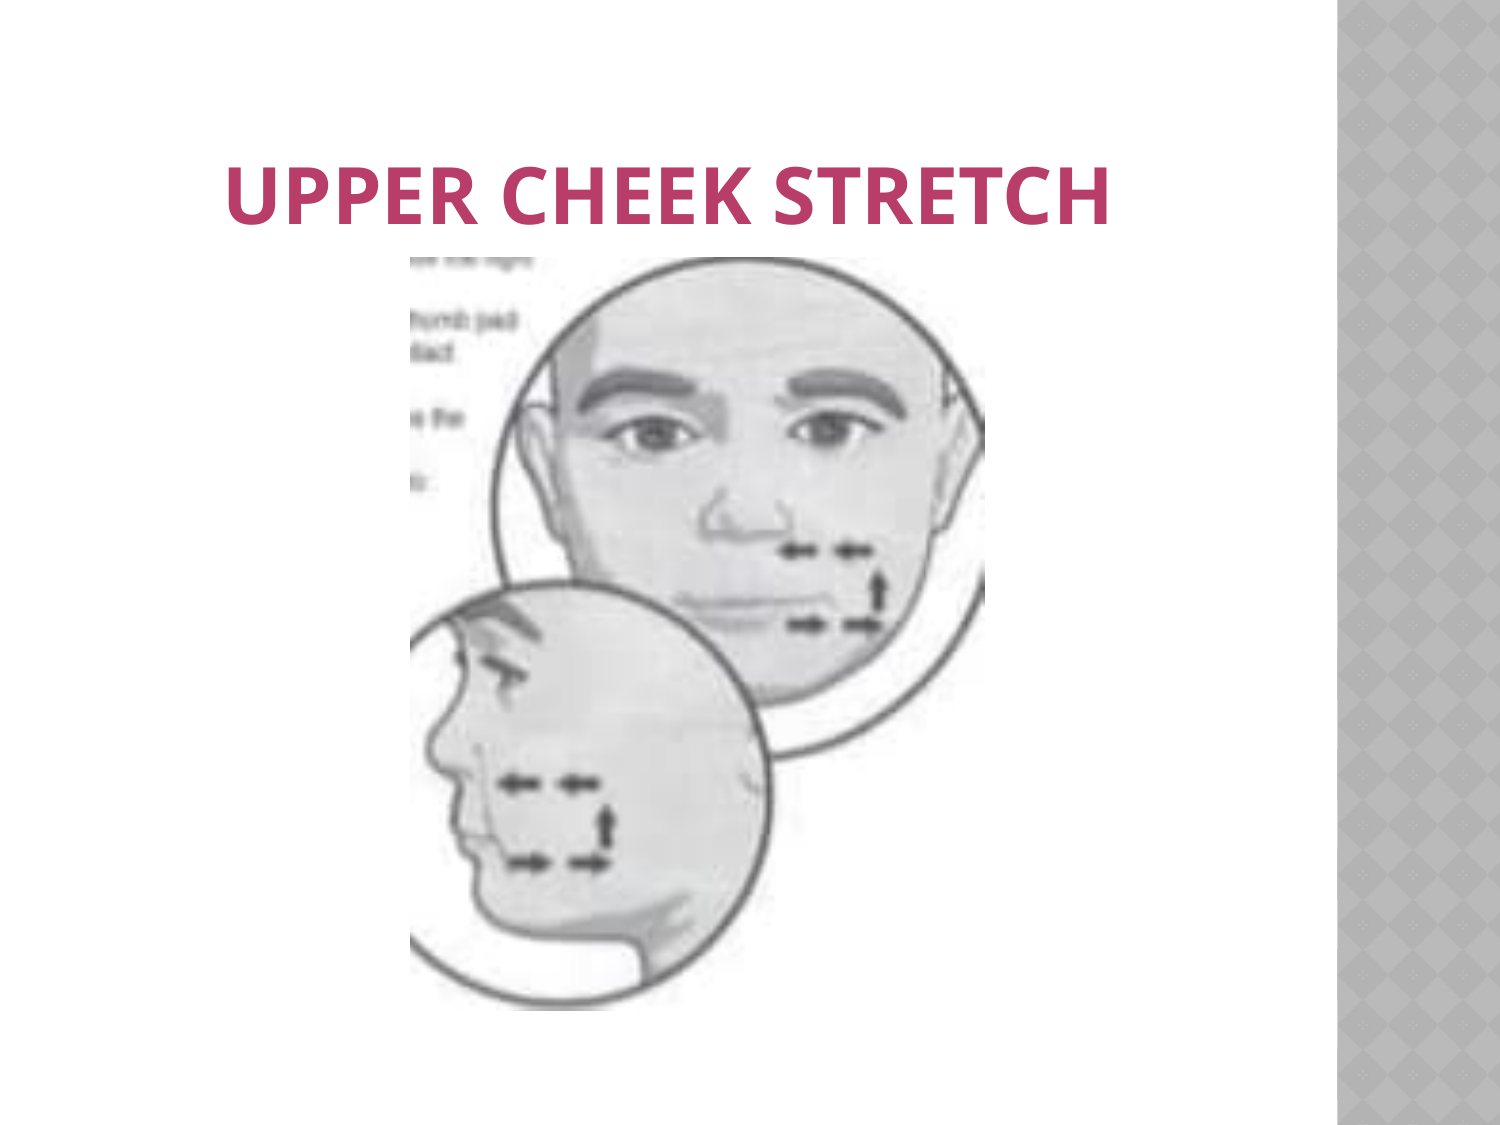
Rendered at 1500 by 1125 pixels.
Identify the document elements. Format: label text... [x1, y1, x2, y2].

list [409, 257, 985, 1012]
title Upper cheek stretch [75, 52, 1263, 240]
